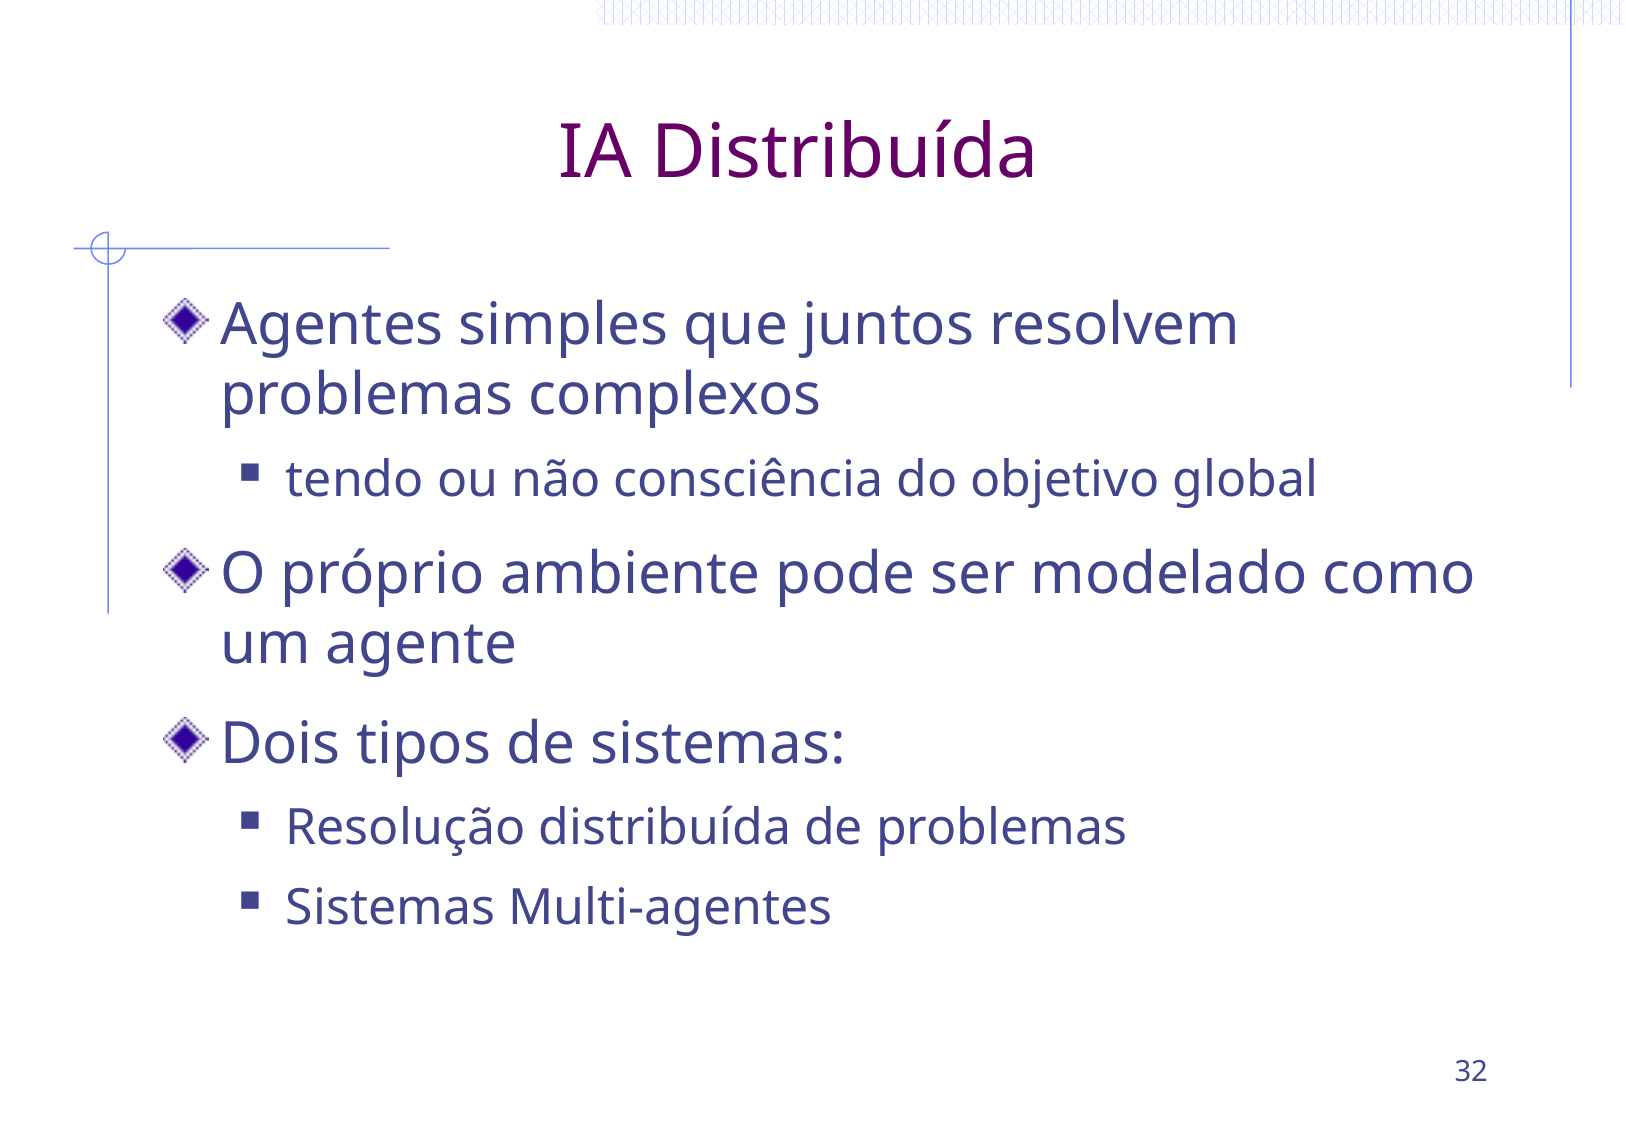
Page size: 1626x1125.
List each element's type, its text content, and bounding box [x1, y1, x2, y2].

slide_number 32 [1164, 1059, 1504, 1101]
list Agentes simples que juntos resolvem problemas complexos tendo ou não consciência do objetivo global O próprio ambiente pode ser modelado como um agente Dois tipos de sistemas: Resolução distribuída de problemas Sistemas Multi-agentes [148, 278, 1531, 1059]
picture [163, 548, 209, 593]
picture [163, 717, 209, 763]
picture [163, 298, 209, 344]
title IA Distribuída [108, 49, 1490, 201]
